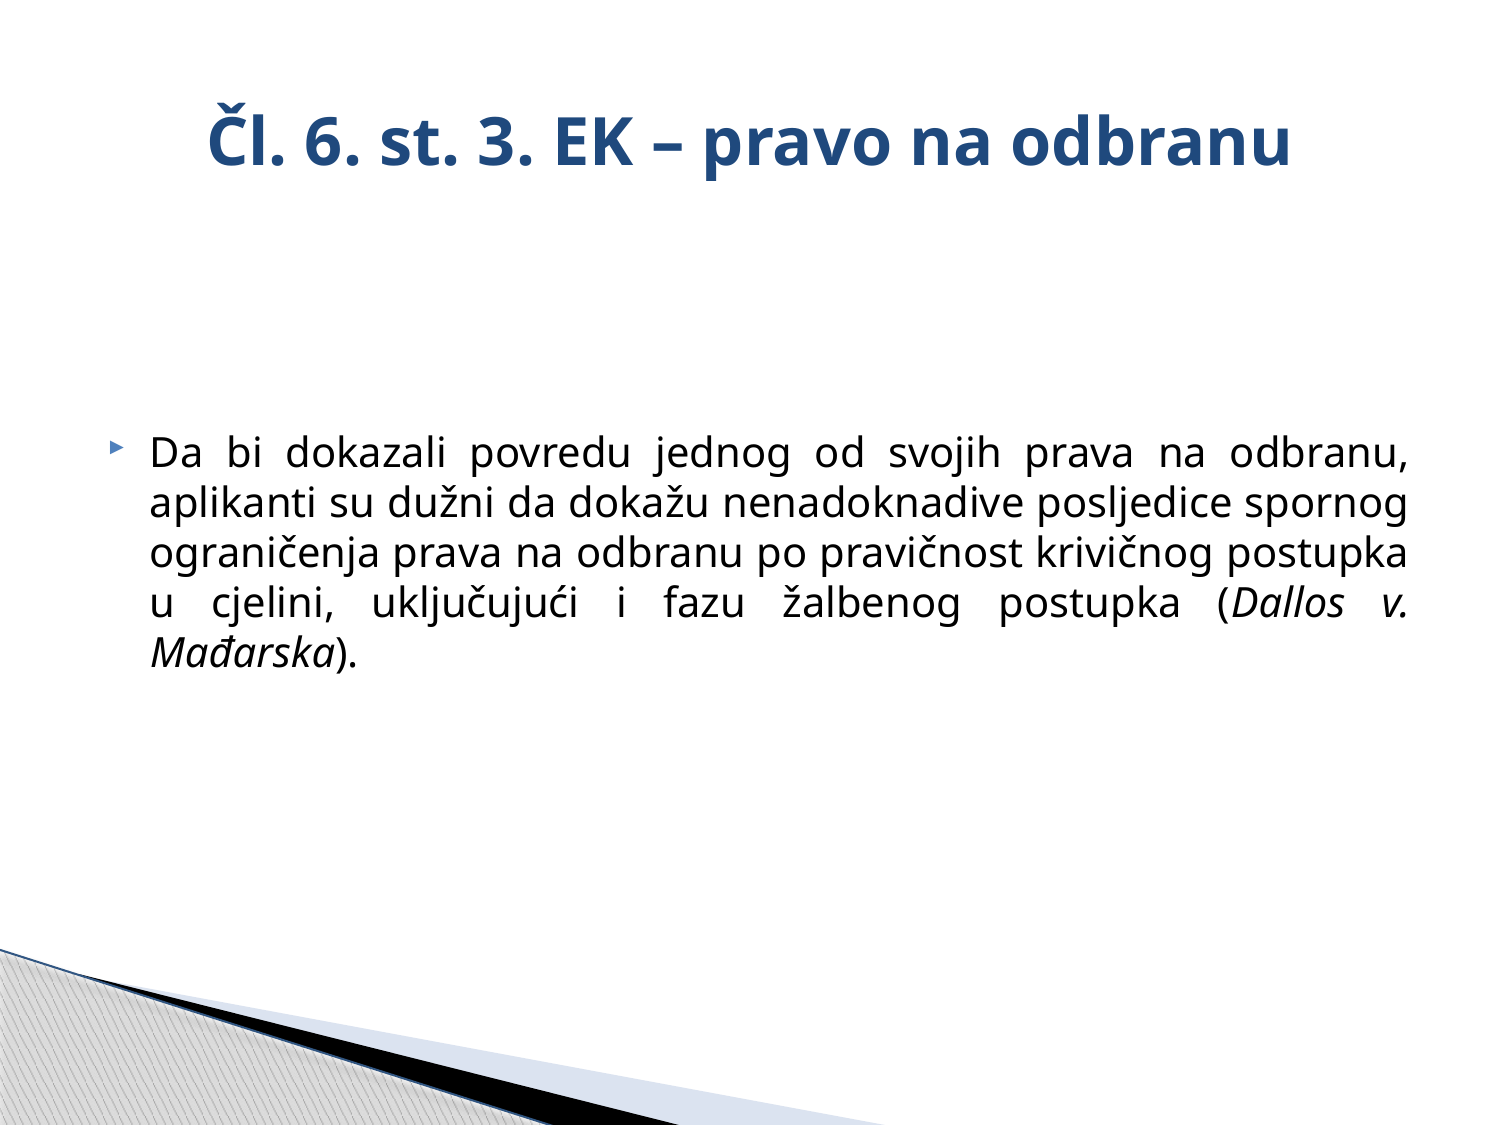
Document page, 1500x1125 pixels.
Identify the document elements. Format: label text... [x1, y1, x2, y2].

list Da bi dokazali povredu jednog od svojih prava na odbranu, aplikanti su dužni da dokažu nenadoknadive posljedice spornog ograničenja prava na odbranu po pravičnost krivičnog postupka u cjelini, uključujući i fazu žalbenog postupka (Dallos v. Mađarska). [75, 243, 1425, 986]
title Čl. 6. st. 3. EK – pravo na odbranu [75, 45, 1425, 233]
